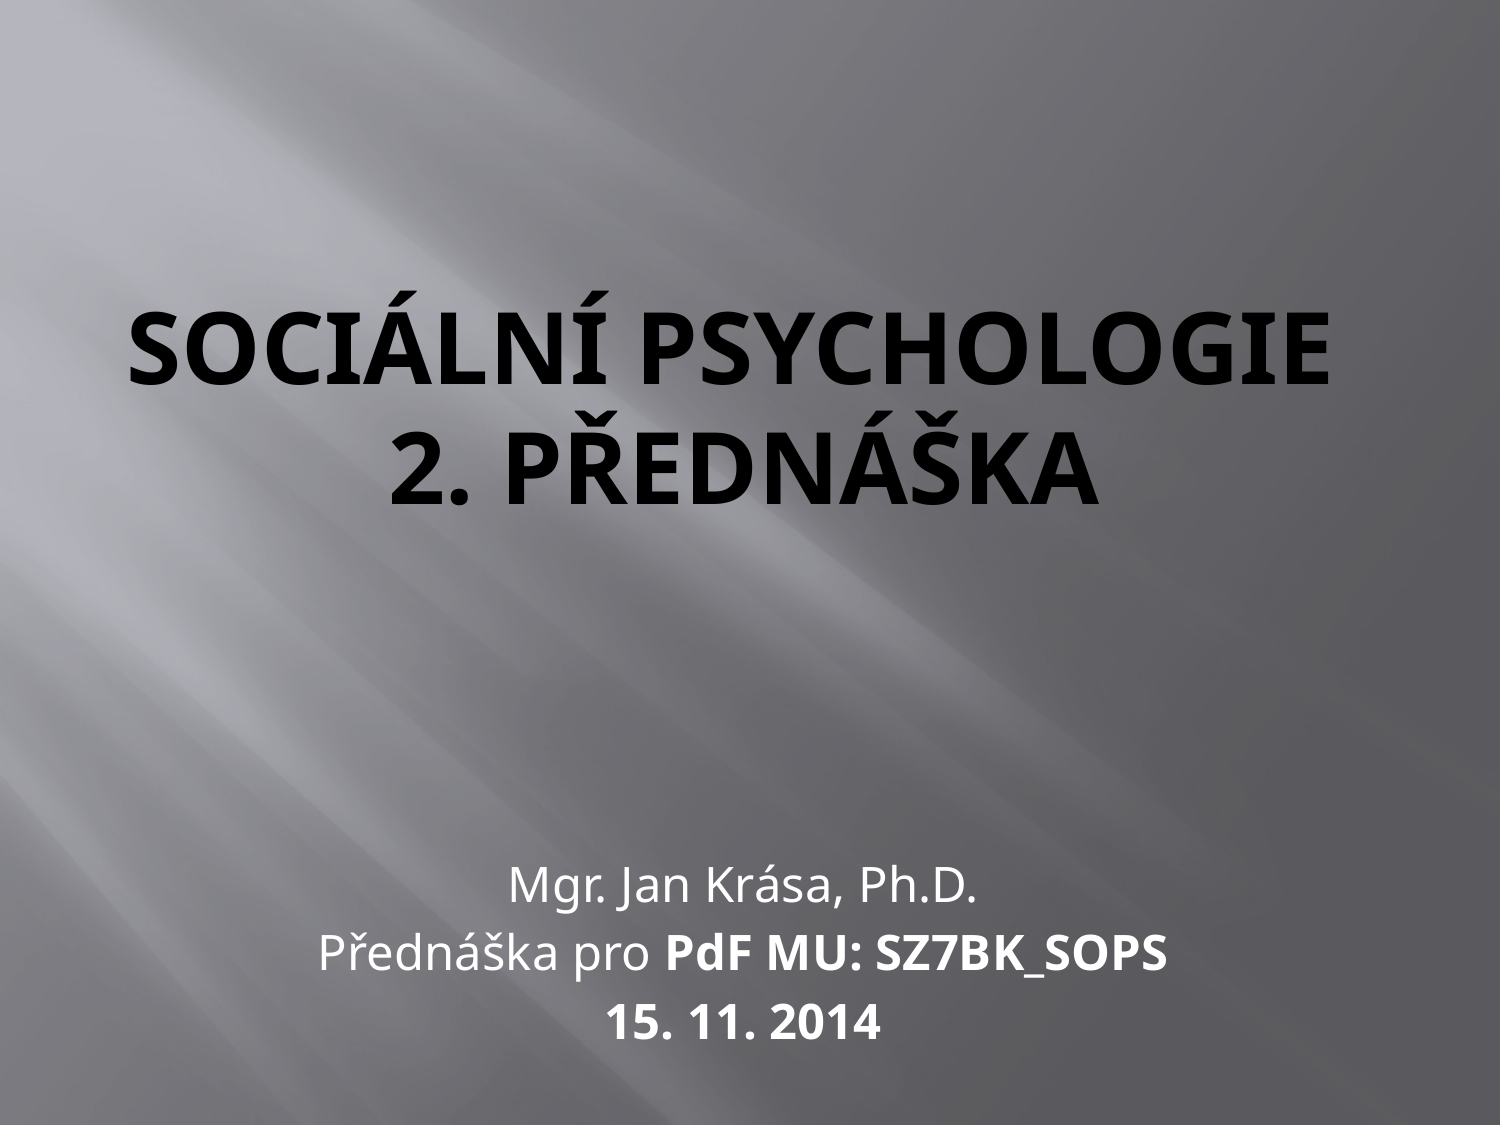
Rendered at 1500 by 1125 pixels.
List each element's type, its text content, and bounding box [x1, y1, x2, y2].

title Sociální psychologie 2. přednáška [69, 224, 1420, 525]
subtitle Mgr. Jan Krása, Ph.D. Přednáška pro PdF MU: SZ7BK_SOPS 15. 11. 2014 [218, 846, 1269, 1059]
